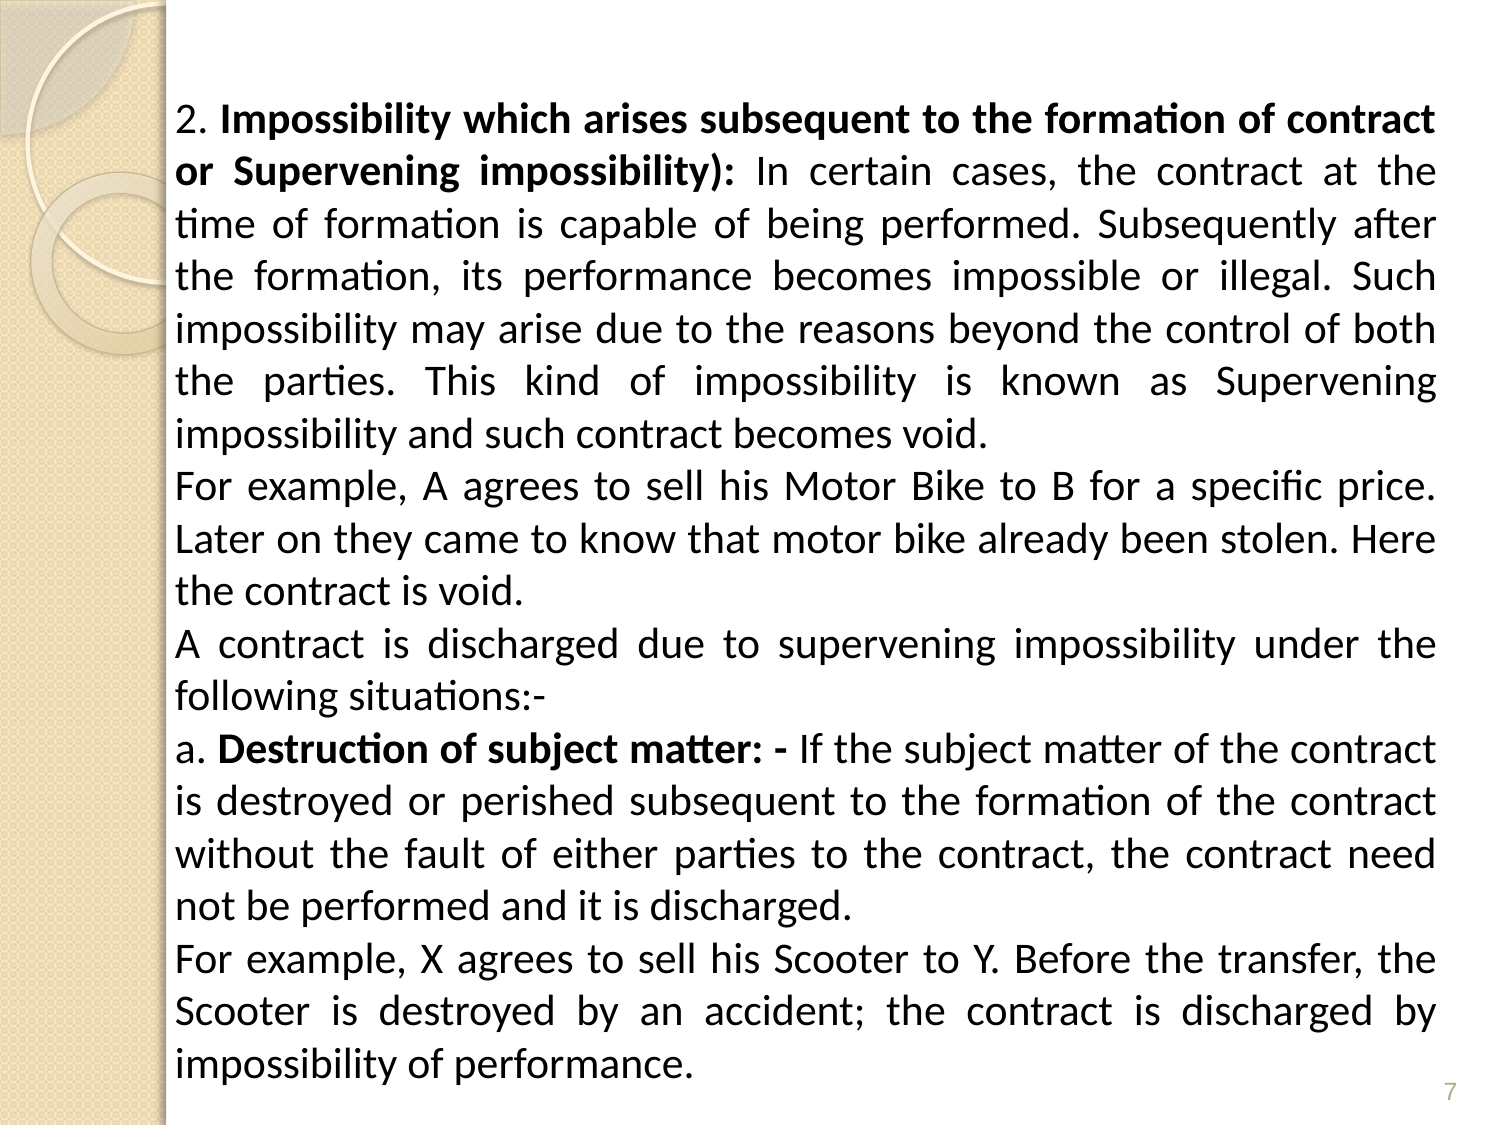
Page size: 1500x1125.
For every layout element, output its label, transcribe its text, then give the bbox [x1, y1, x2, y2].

text_box 2. Impossibility which arises subsequent to the formation of contract or Supervening impossibility): In certain cases, the contract at the time of formation is capable of being performed. Subsequently after the formation, its performance becomes impossible or illegal. Such impossibility may arise due to the reasons beyond the control of both the parties. This kind of impossibility is known as Supervening impossibility and such contract becomes void. For example, A agrees to sell his Motor Bike to B for a specific price. Later on they came to know that motor bike already been stolen. Here the contract is void. A contract is discharged due to supervening impossibility under the following situations:- a. Destruction of subject matter: - If the subject matter of the contract is destroyed or perished subsequent to the formation of the contract without the fault of either parties to the contract, the contract need not be performed and it is discharged. For example, X agrees to sell his Scooter to Y. Before the transfer, the Scooter is destroyed by an accident; the contract is discharged by impossibility of performance. [174, 87, 1438, 1087]
slide_number 7 [1413, 1034, 1488, 1113]
